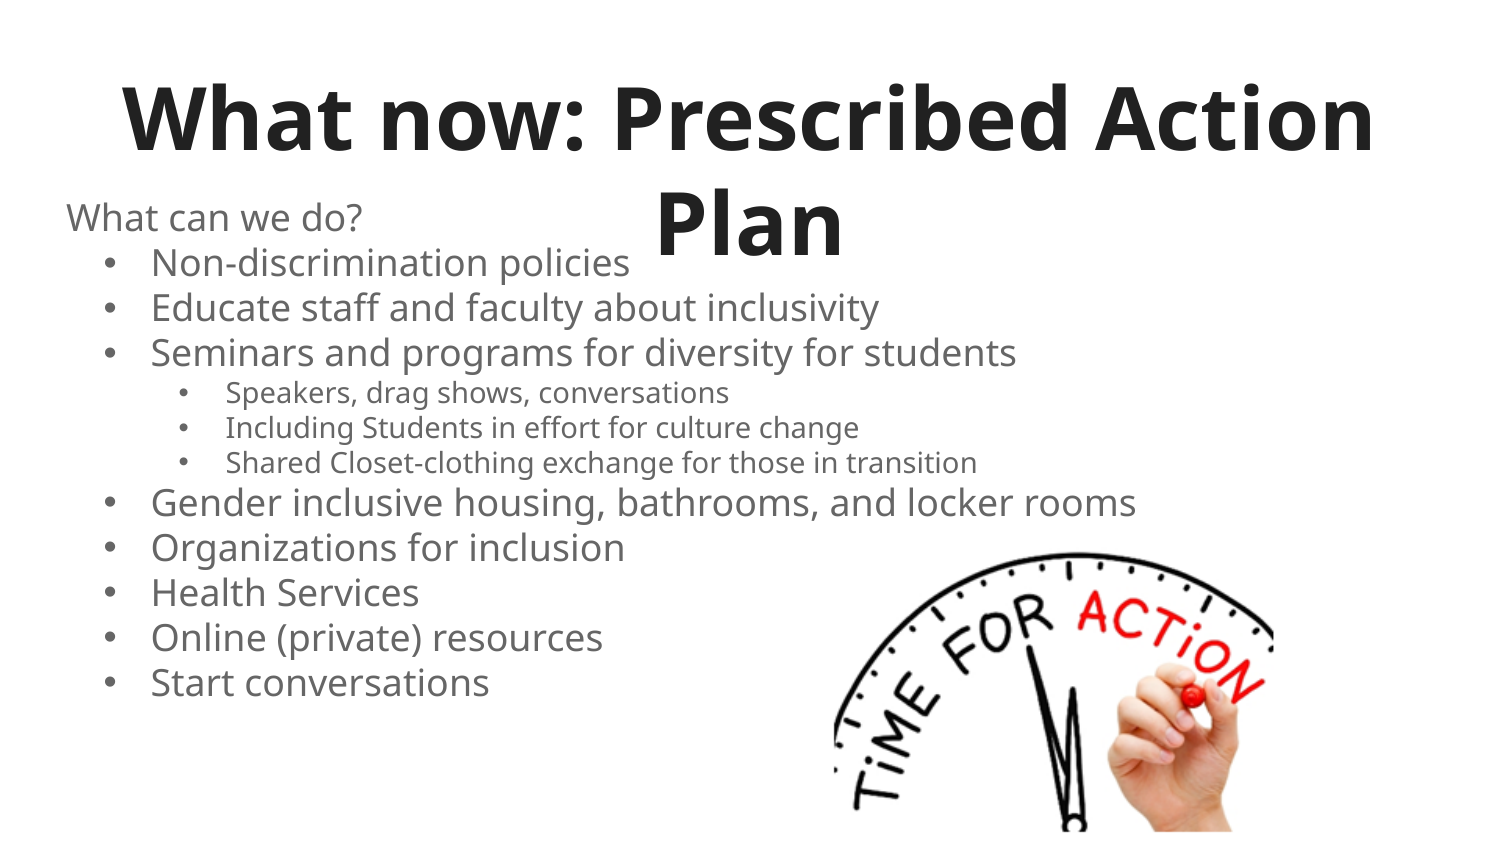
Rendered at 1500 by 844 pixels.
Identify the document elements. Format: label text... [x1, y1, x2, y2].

list What can we do? Non-discrimination policies Educate staff and faculty about inclusivity Seminars and programs for diversity for students Speakers, drag shows, conversations Including Students in effort for culture change Shared Closet-clothing exchange for those in transition Gender inclusive housing, bathrooms, and locker rooms Organizations for inclusion Health Services Online (private) resources Start conversations [51, 179, 1449, 750]
picture [824, 545, 1294, 841]
title What now: Prescribed Action Plan [51, 48, 1449, 179]
